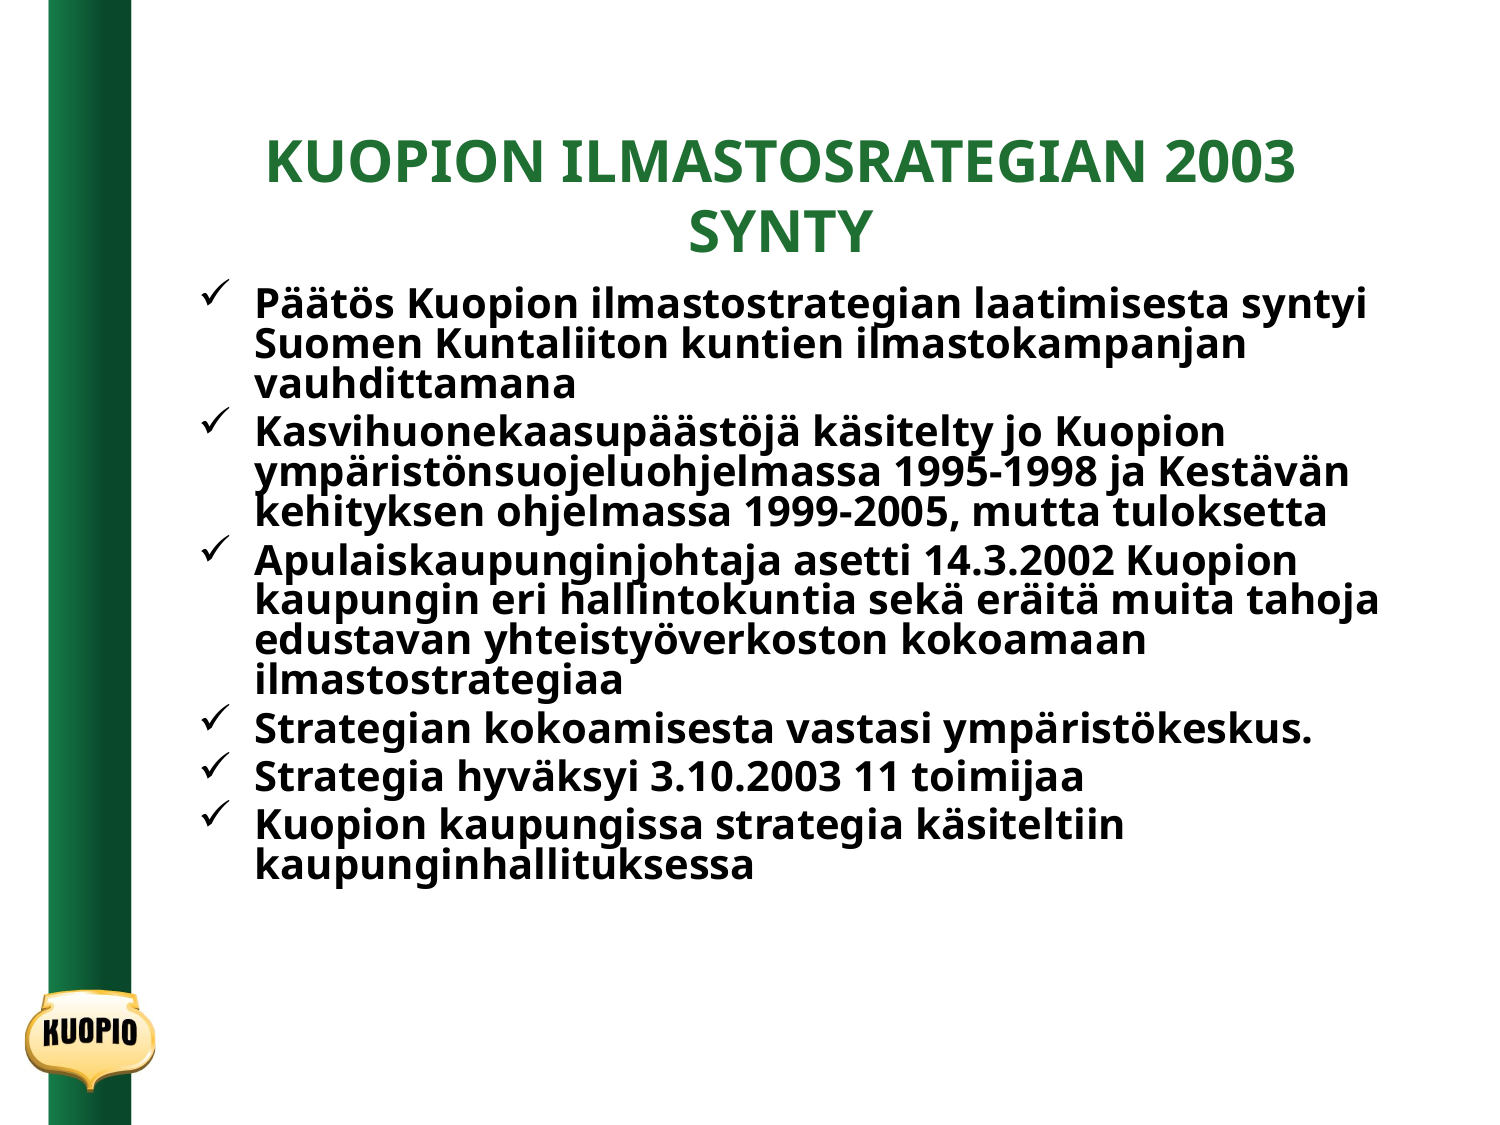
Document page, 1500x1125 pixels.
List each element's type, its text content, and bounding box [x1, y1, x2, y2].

title KUOPION ILMASTOSRATEGIAN 2003 SYNTY [174, 99, 1388, 288]
list Päätös Kuopion ilmastostrategian laatimisesta syntyi Suomen Kuntaliiton kuntien ilmastokampanjan vauhdittamana Kasvihuonekaasupäästöjä käsitelty jo Kuopion ympäristönsuojeluohjelmassa 1995-1998 ja Kestävän kehityksen ohjelmassa 1999-2005, mutta tuloksetta Apulaiskaupunginjohtaja asetti 14.3.2002 Kuopion kaupungin eri hallintokuntia sekä eräitä muita tahoja edustavan yhteistyöverkoston kokoamaan ilmastostrategiaa Strategian kokoamisesta vastasi ympäristökeskus. Strategia hyväksyi 3.10.2003 11 toimijaa Kuopion kaupungissa strategia käsiteltiin kaupunginhallituksessa [182, 278, 1432, 976]
picture [24, 0, 156, 1125]
